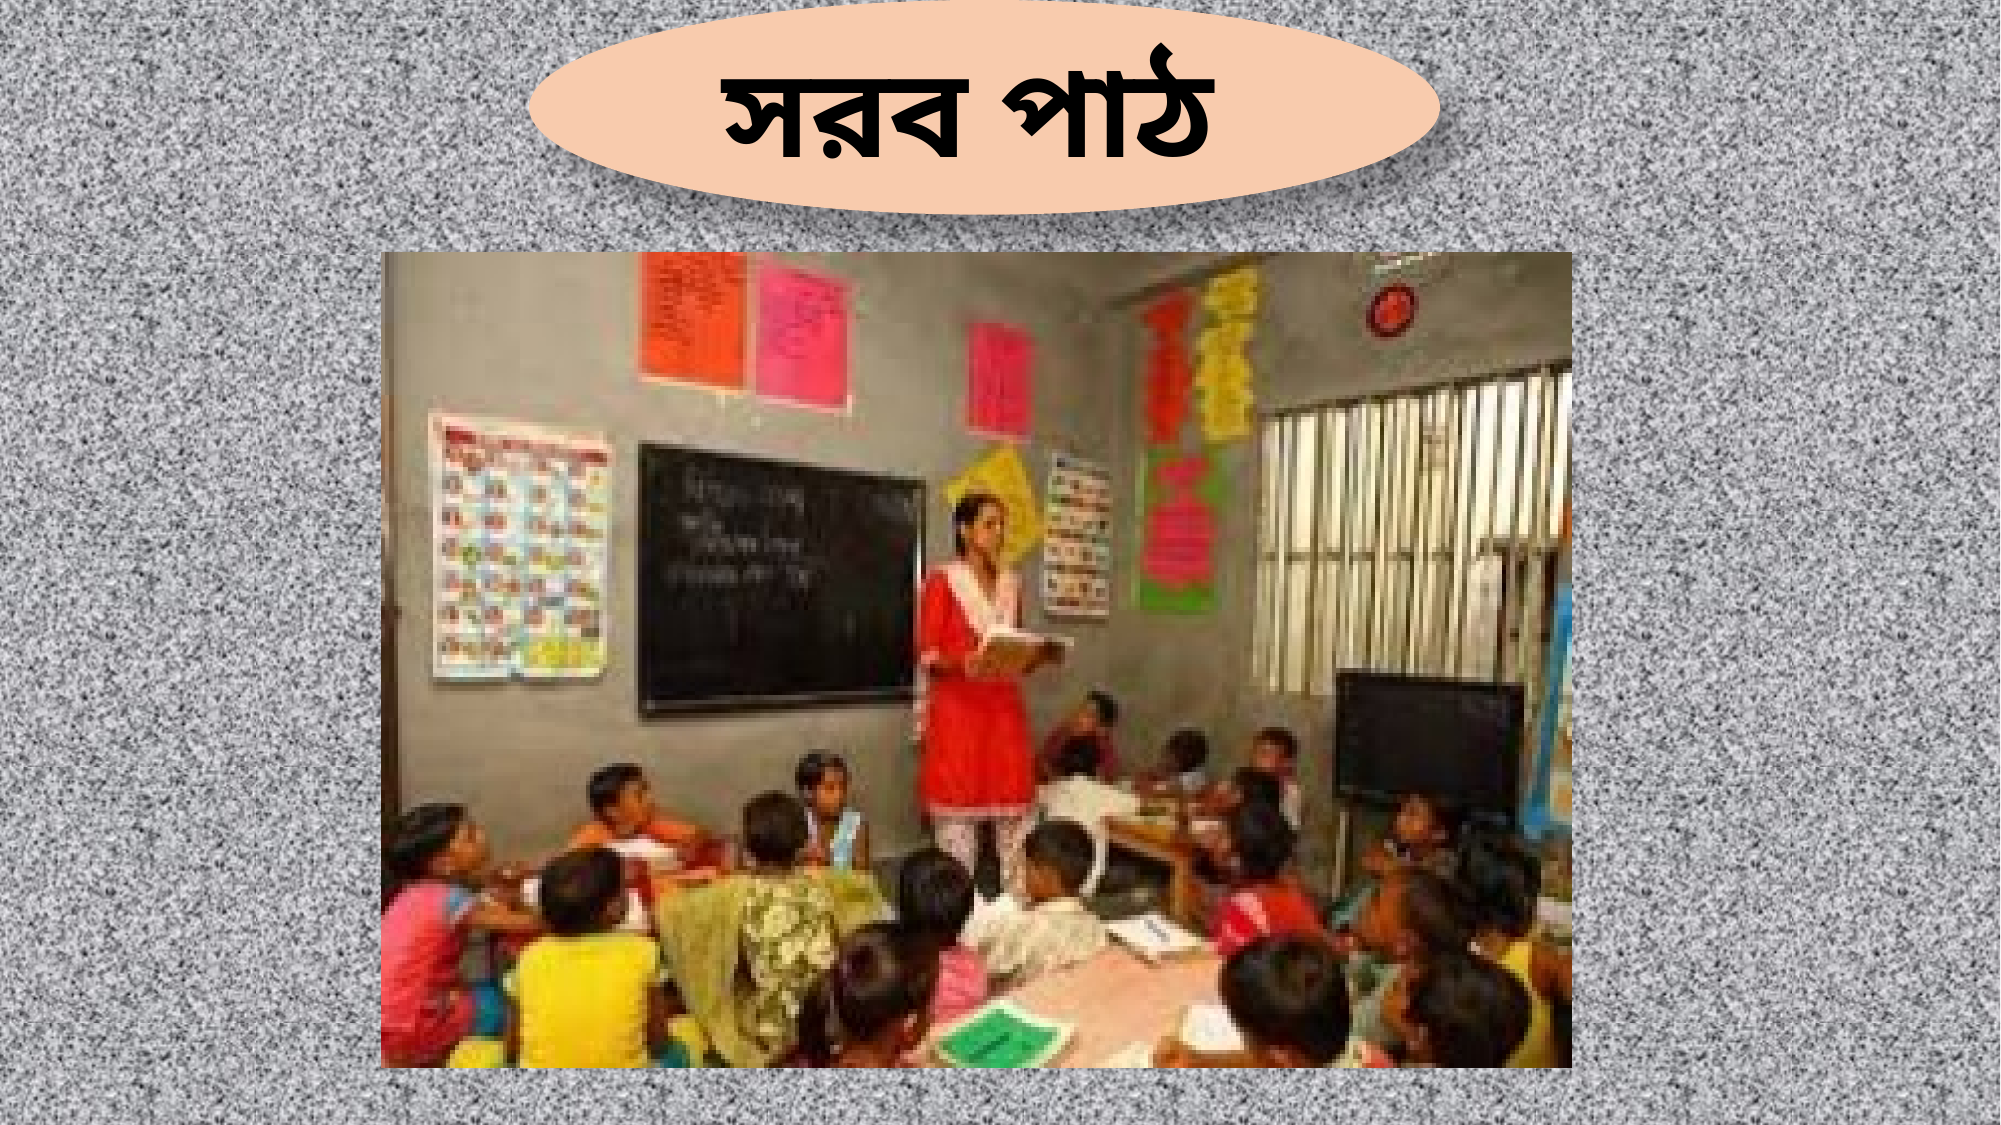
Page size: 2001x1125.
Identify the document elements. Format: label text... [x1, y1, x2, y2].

picture [0, 0, 2001, 1125]
text_box সরব পাঠ [528, 0, 1442, 216]
